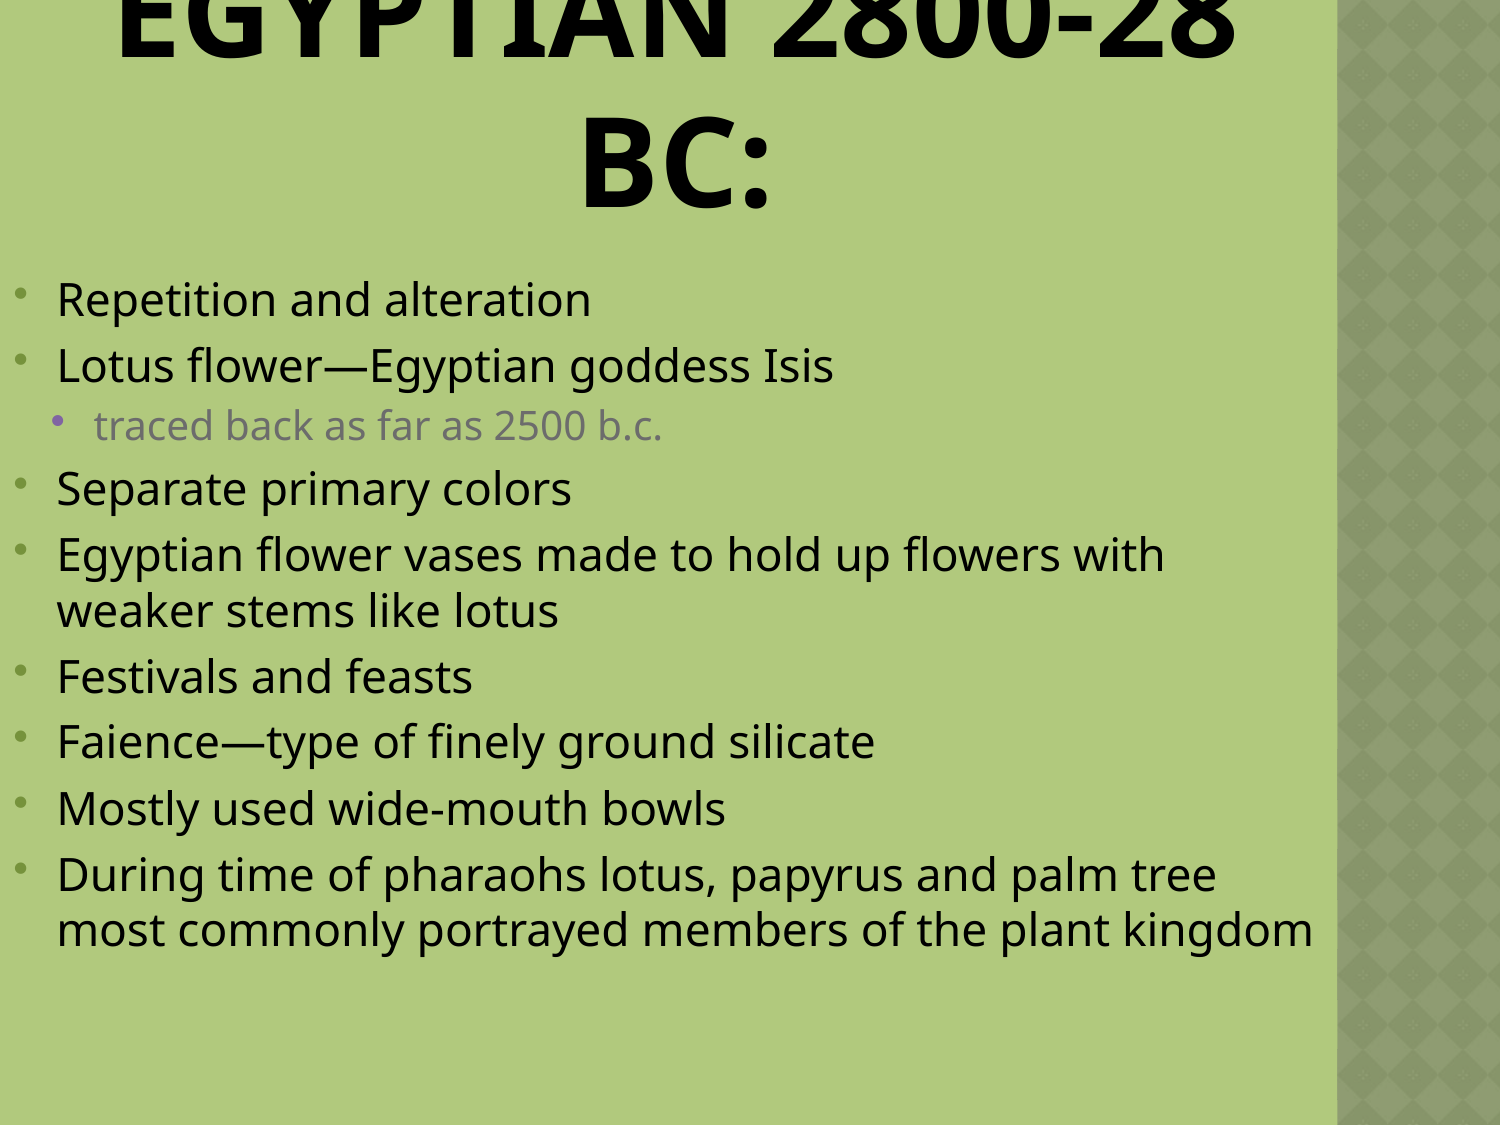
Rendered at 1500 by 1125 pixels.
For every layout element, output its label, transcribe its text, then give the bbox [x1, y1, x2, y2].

title Egyptian 2800-28 BC: [0, 45, 1350, 233]
list Repetition and alteration Lotus flower—Egyptian goddess Isis traced back as far as 2500 b.c. Separate primary colors Egyptian flower vases made to hold up flowers with weaker stems like lotus Festivals and feasts Faience—type of finely ground silicate Mostly used wide-mouth bowls During time of pharaohs lotus, papyrus and palm tree most commonly portrayed members of the plant kingdom [0, 262, 1350, 1006]
